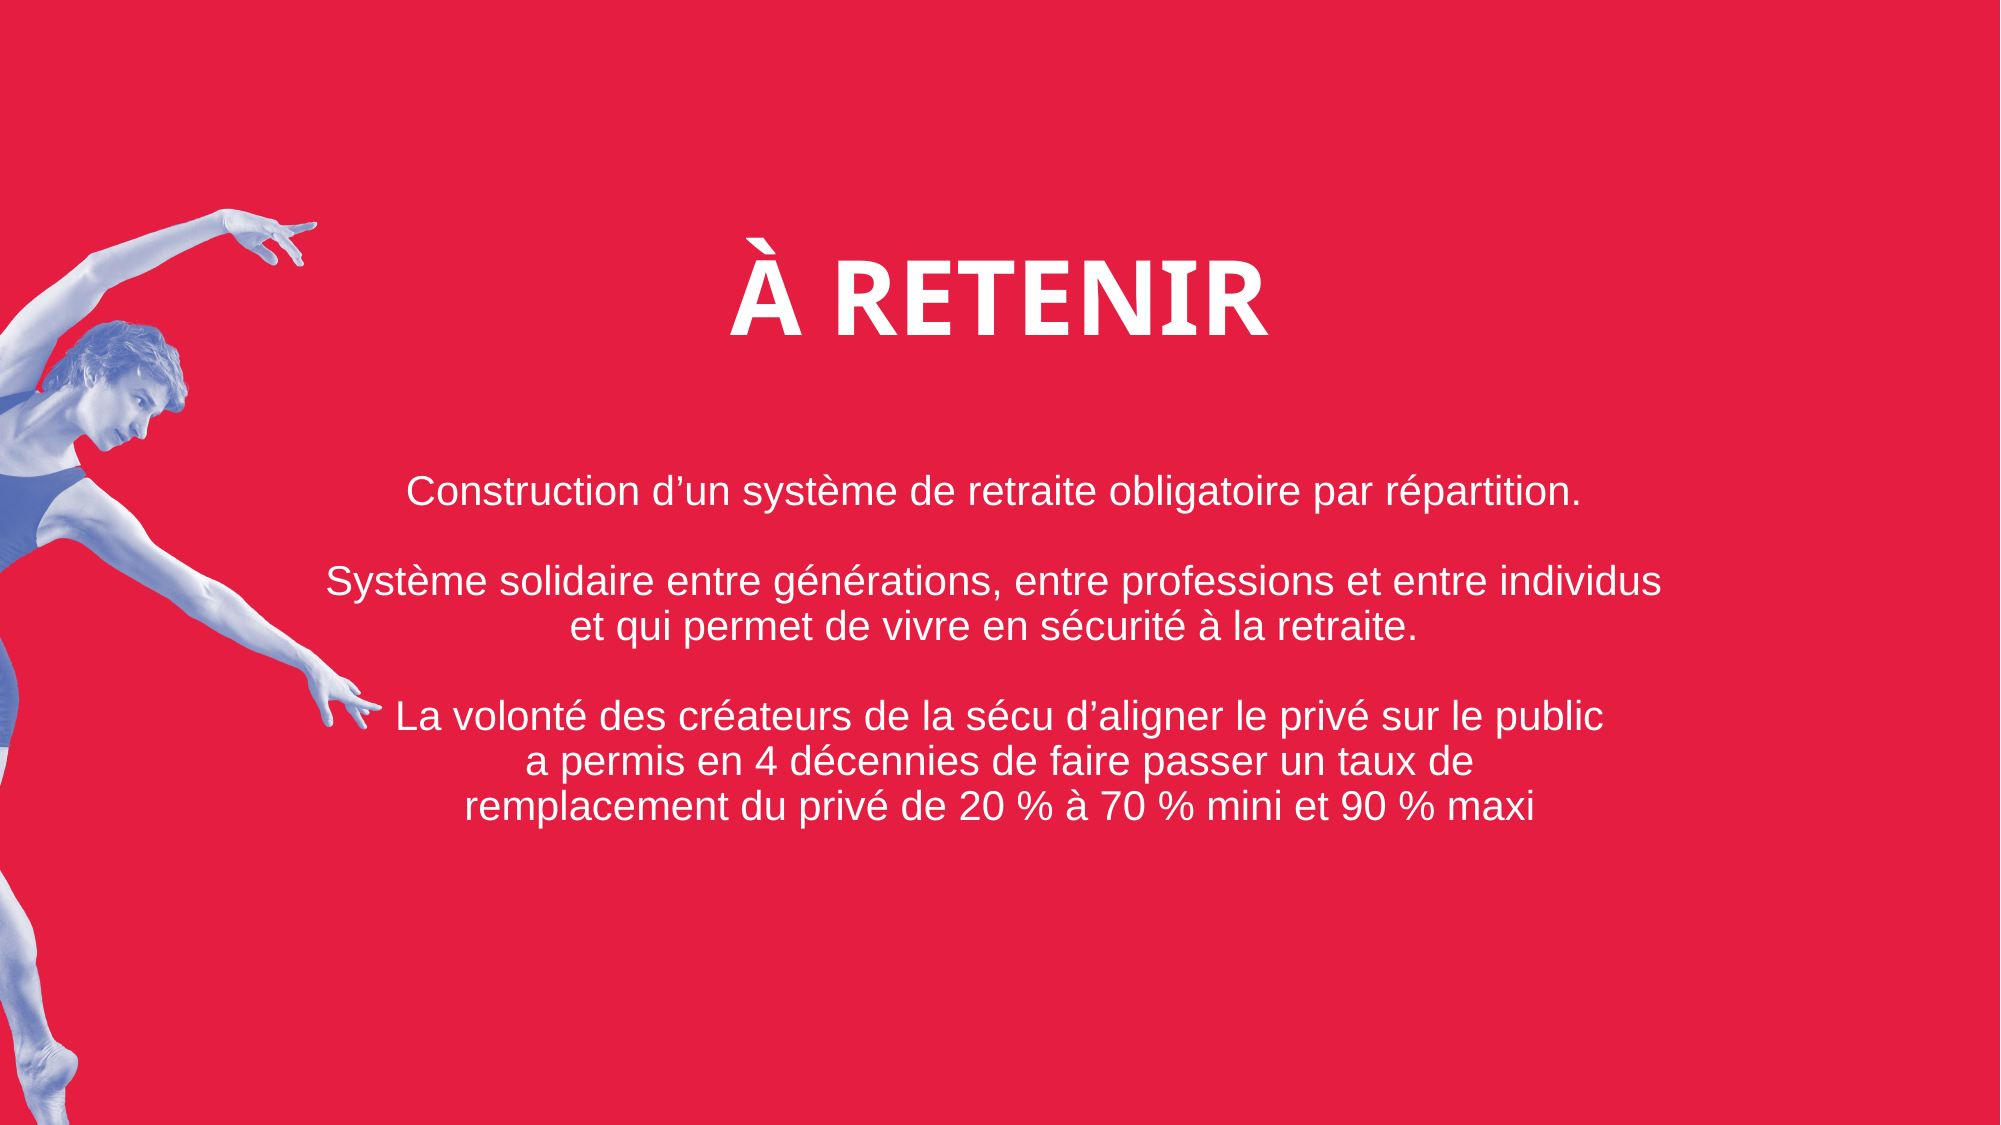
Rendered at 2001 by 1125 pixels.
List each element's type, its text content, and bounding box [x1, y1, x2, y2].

picture [0, 35, 467, 1125]
text_box À RETENIR Construction d’un système de retraite obligatoire par répartition. Système solidaire entre générations, entre professions et entre individus et qui permet de vivre en sécurité à la retraite. La volonté des créateurs de la sécu d’aligner le privé sur le public a permis en 4 décennies de faire passer un taux de remplacement du privé de 20 % à 70 % mini et 90 % maxi [0, 0, 2000, 1125]
